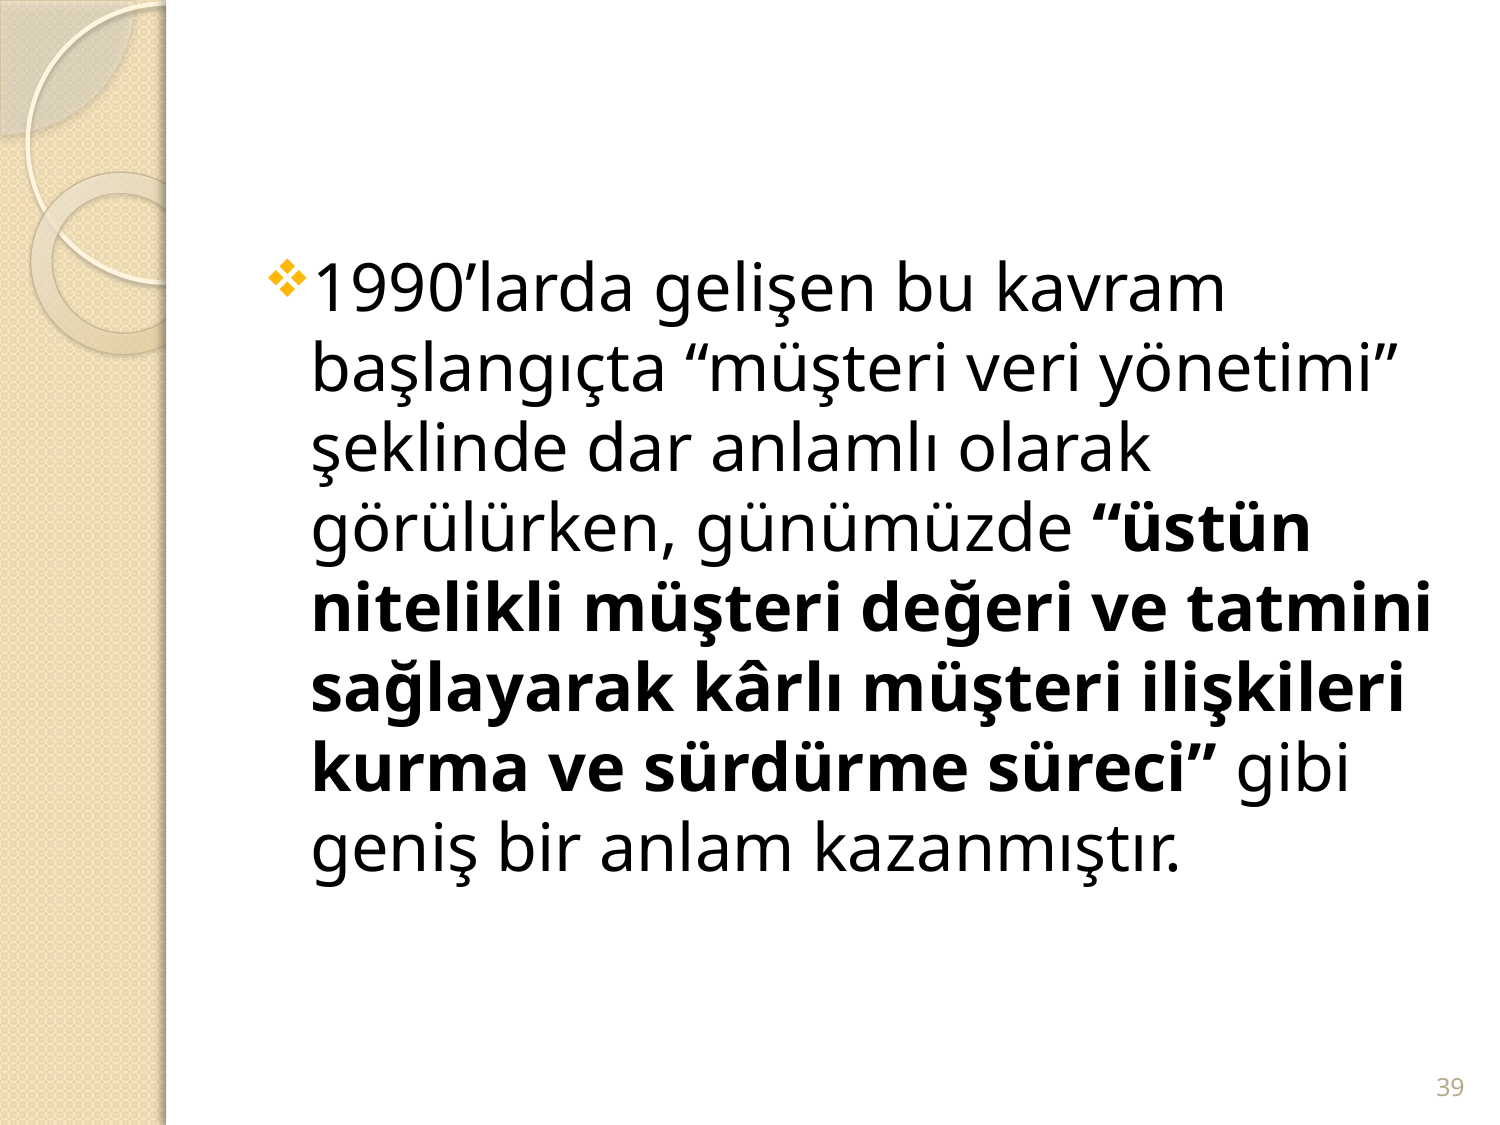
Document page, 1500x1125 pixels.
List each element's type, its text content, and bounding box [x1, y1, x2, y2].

slide_number 39 [1413, 1034, 1488, 1113]
list 1990’larda gelişen bu kavram başlangıçta “müşteri veri yönetimi” şeklinde dar anlamlı olarak görülürken, günümüzde “üstün nitelikli müşteri değeri ve tatmini sağlayarak kârlı müşteri ilişkileri kurma ve sürdürme süreci” gibi geniş bir anlam kazanmıştır. [235, 237, 1466, 1025]
